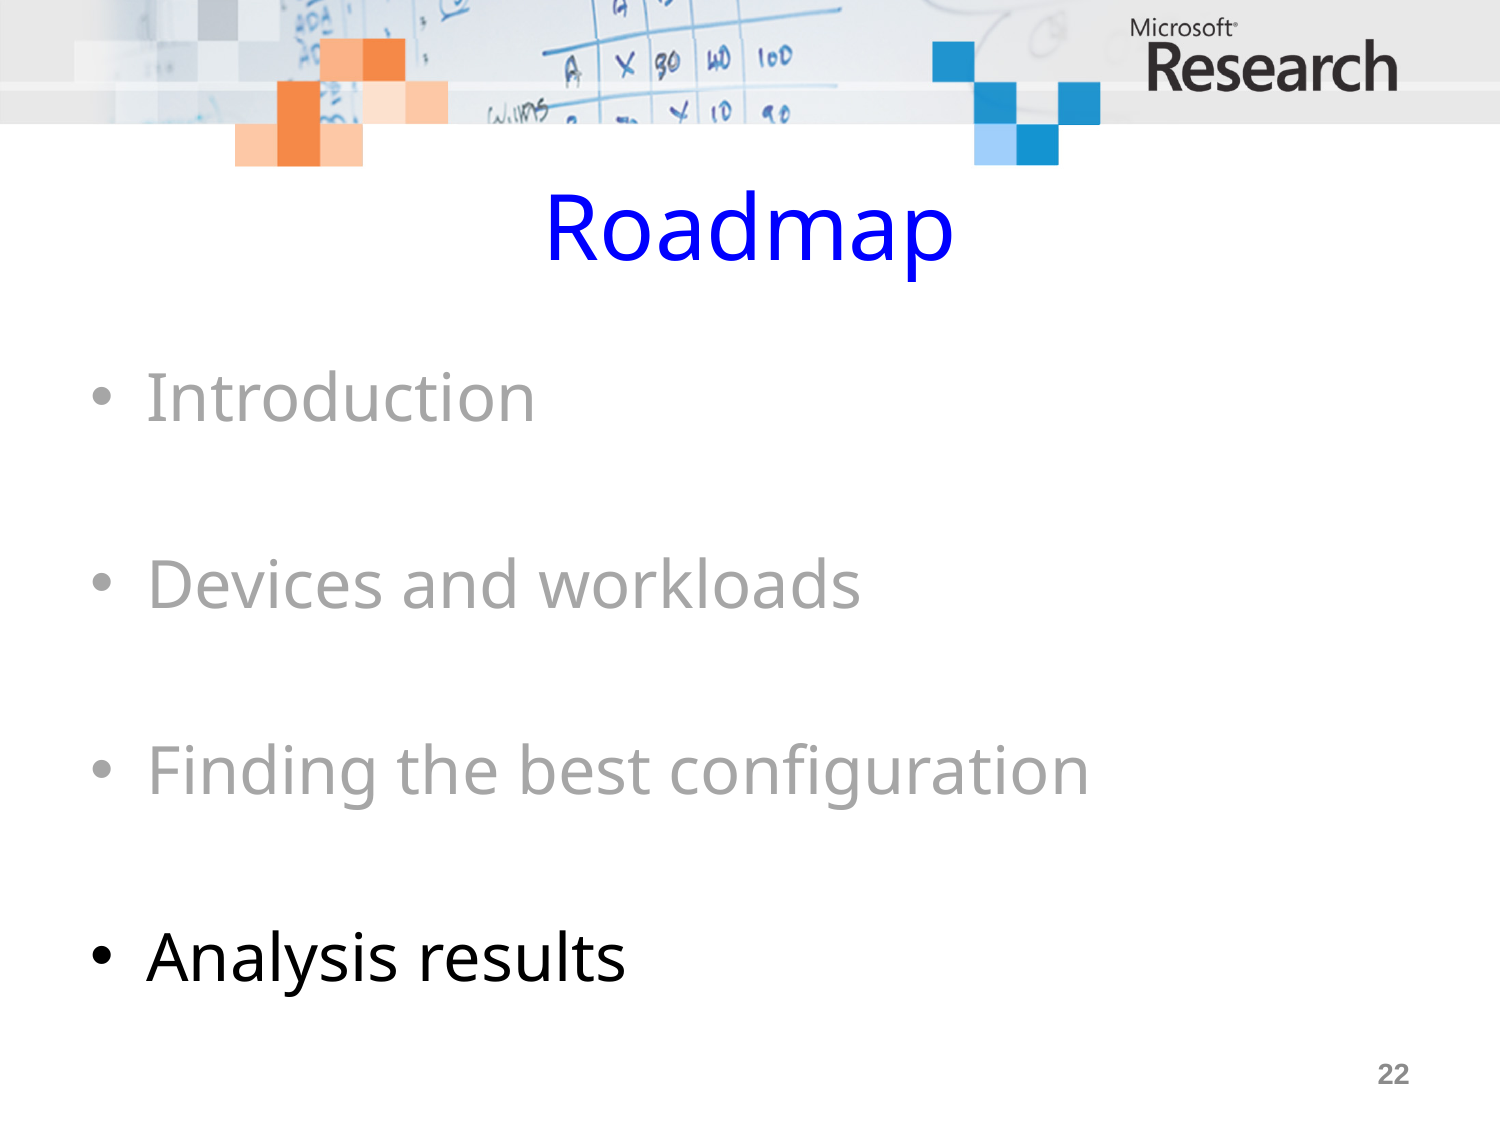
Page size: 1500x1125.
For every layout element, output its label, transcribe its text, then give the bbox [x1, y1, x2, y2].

slide_number 22 [1324, 1042, 1425, 1103]
list Introduction Devices and workloads Finding the best configuration Analysis results [74, 347, 1426, 1032]
picture [0, 0, 1500, 251]
title Roadmap [74, 129, 1426, 318]
